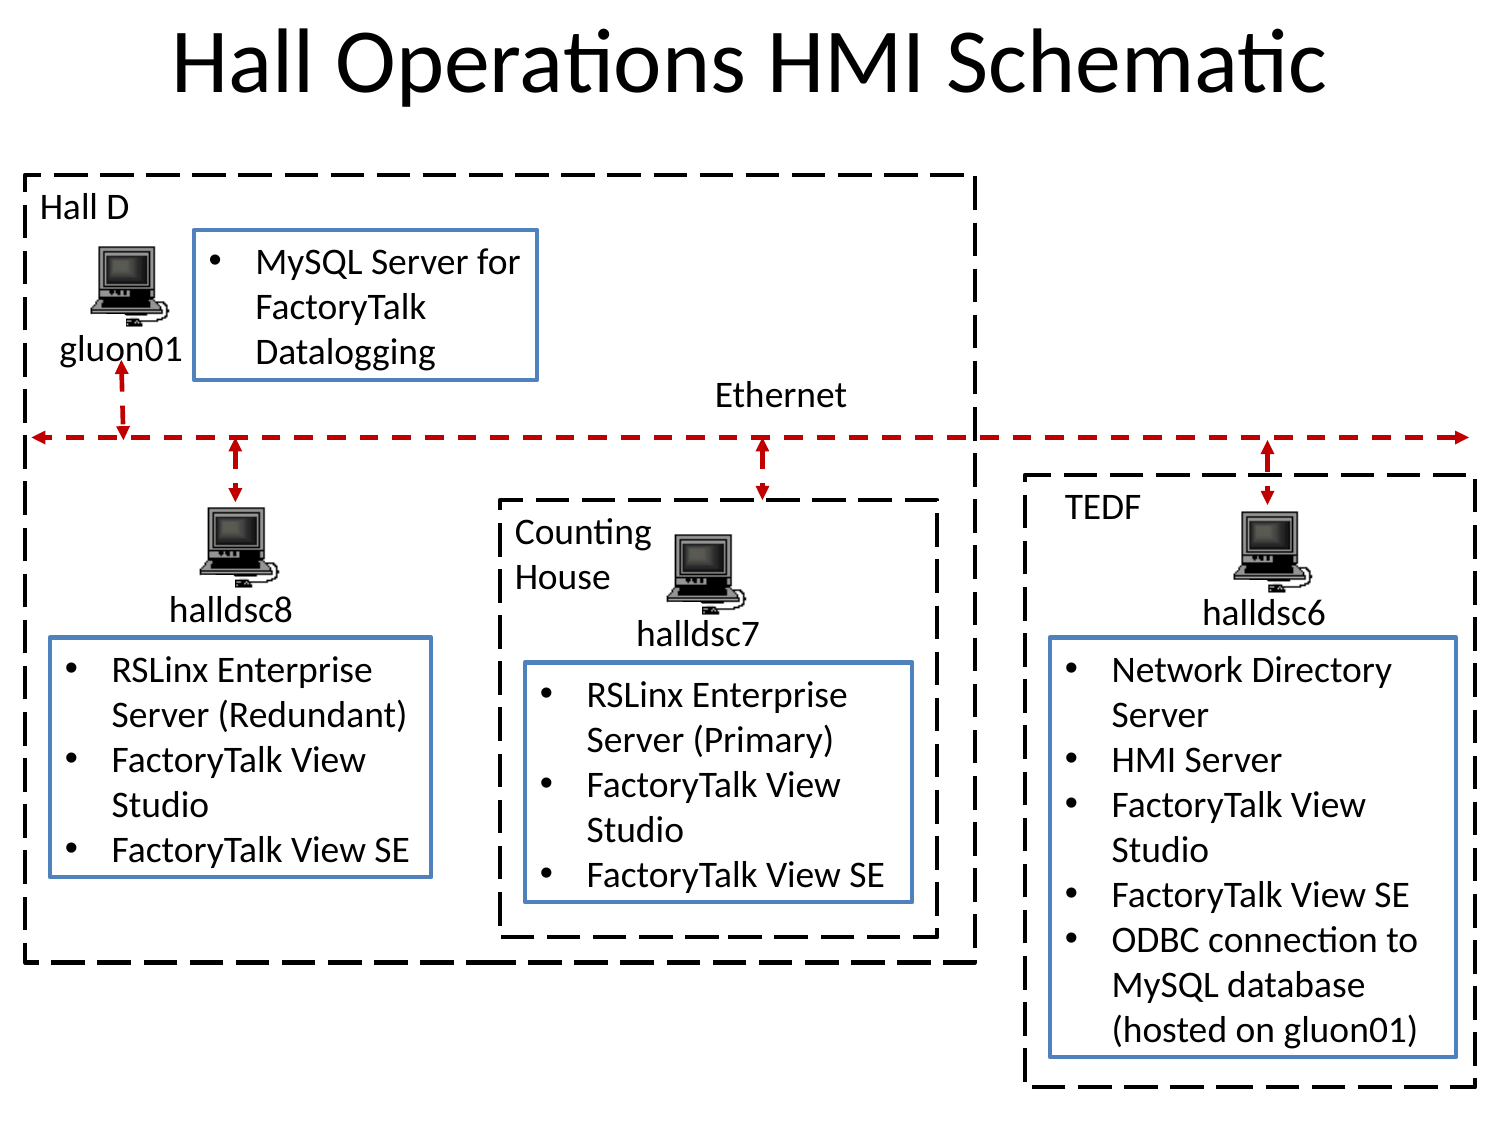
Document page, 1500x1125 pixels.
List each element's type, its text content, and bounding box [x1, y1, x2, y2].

text_box [23, 205, 977, 965]
text_box [1023, 473, 1477, 1089]
text_box Counting House [500, 499, 669, 605]
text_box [120, 359, 124, 441]
text_box [128, 173, 977, 436]
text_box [153, 495, 330, 639]
title Hall Operations HMI Schematic [75, 0, 1425, 150]
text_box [620, 522, 797, 663]
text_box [1187, 499, 1363, 642]
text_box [44, 233, 220, 378]
text_box [498, 498, 939, 939]
text_box Hall D [24, 174, 194, 235]
text_box TEDF [1050, 474, 1219, 535]
